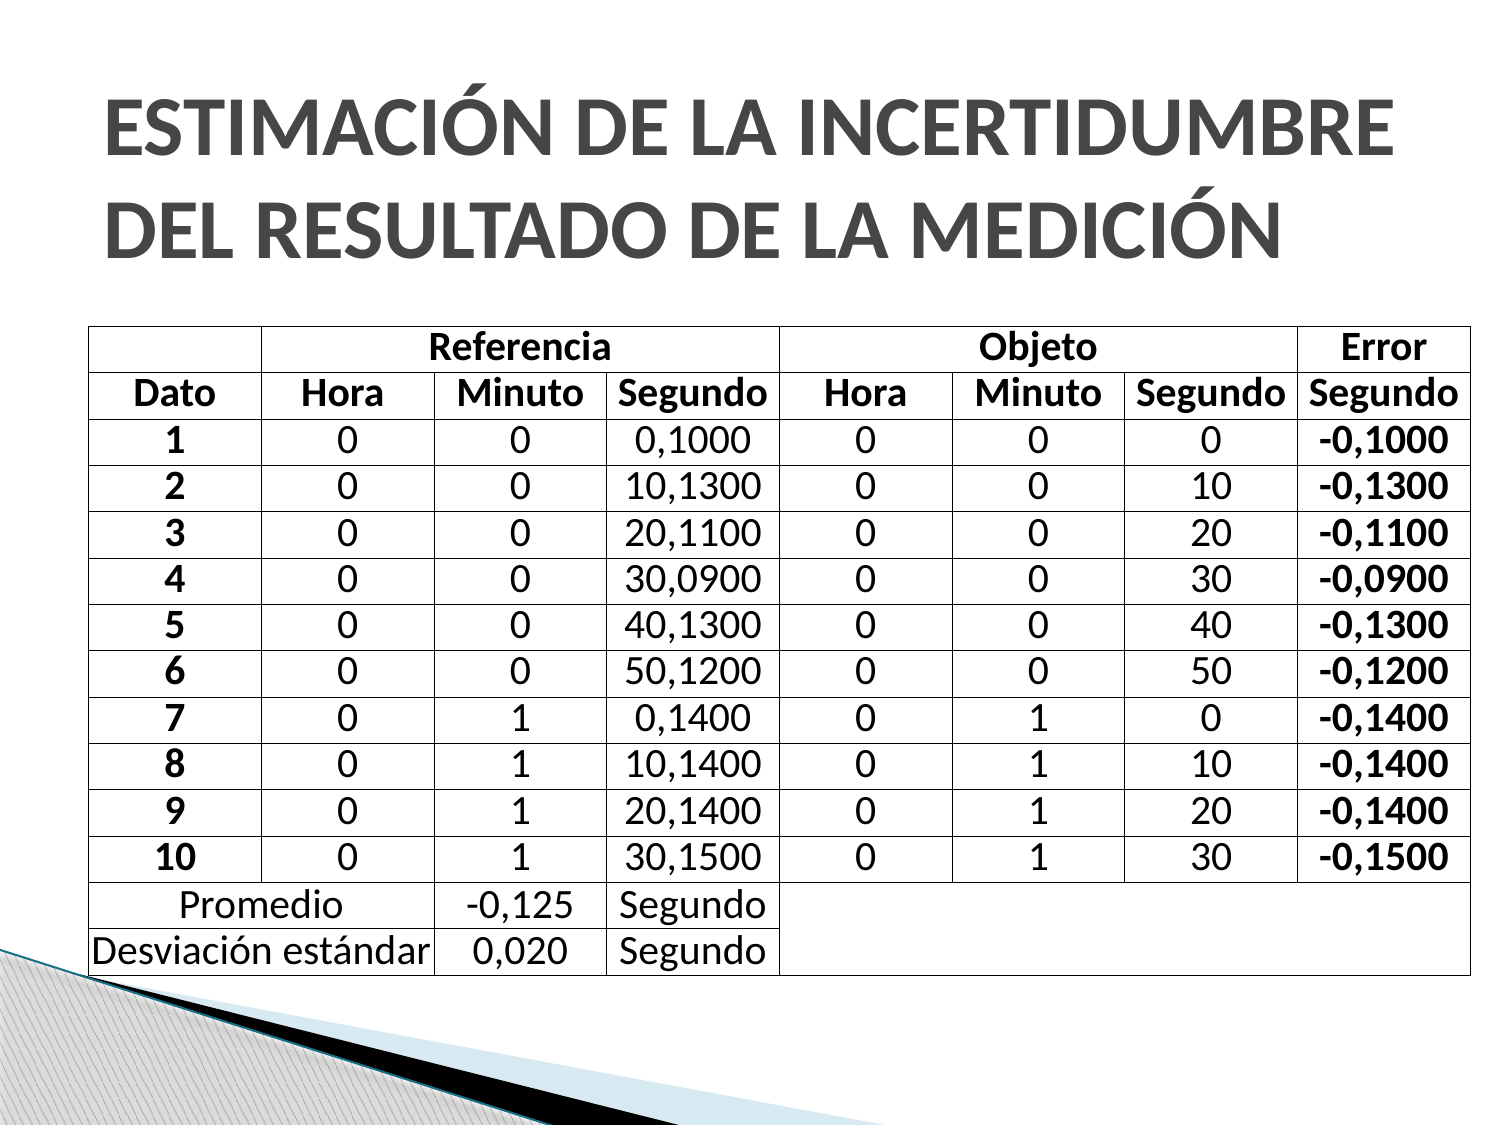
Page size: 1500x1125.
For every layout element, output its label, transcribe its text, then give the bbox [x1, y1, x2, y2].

table_cell 0 [953, 420, 1124, 465]
table_cell -0,1200 [1298, 651, 1470, 697]
table_cell 20 [1125, 790, 1297, 836]
table_cell 20 [1125, 512, 1297, 558]
table_cell 0 [953, 466, 1124, 511]
table_cell 5 [89, 605, 261, 650]
table_cell 10,1300 [607, 466, 779, 511]
table_cell 0,1000 [607, 420, 779, 465]
table_cell 0 [780, 651, 952, 697]
table_cell 0 [262, 698, 434, 743]
table_cell 0 [435, 466, 606, 511]
table_cell 1 [435, 698, 606, 743]
table_cell 0 [780, 837, 952, 882]
table_cell 50 [1125, 651, 1297, 697]
table_cell Segundo [607, 883, 779, 928]
table_cell 1 [953, 744, 1124, 789]
table_cell Hora [262, 373, 434, 419]
table_cell Promedio [89, 883, 434, 928]
table_cell 0 [953, 605, 1124, 650]
table_cell 1 [953, 837, 1124, 882]
table_cell 0 [262, 605, 434, 650]
table_cell 0 [953, 559, 1124, 604]
table_cell 0,1400 [607, 698, 779, 743]
table_cell 0 [780, 420, 952, 465]
table_cell 0 [953, 651, 1124, 697]
table_cell 40,1300 [607, 605, 779, 650]
table_cell 30 [1125, 559, 1297, 604]
table_cell -0,1000 [1298, 420, 1470, 465]
table_cell 0,020 [435, 929, 606, 975]
table_cell Segundo [1125, 373, 1297, 419]
table_cell 0 [780, 744, 952, 789]
table_cell -0,1500 [1298, 837, 1470, 882]
table_cell Segundo [607, 929, 779, 975]
table_cell 0 [435, 559, 606, 604]
table_cell 7 [89, 698, 261, 743]
table_cell 40 [1125, 605, 1297, 650]
table_cell Desviación estándar [89, 929, 434, 975]
table_cell 1 [435, 837, 606, 882]
table_cell Dato [89, 373, 261, 419]
table_cell 0 [435, 651, 606, 697]
table_cell 0 [780, 466, 952, 511]
table_cell 9 [89, 790, 261, 836]
table_header Referencia [262, 327, 779, 372]
table_cell 0 [262, 744, 434, 789]
table_cell 0 [1125, 698, 1297, 743]
table_cell -0,125 [435, 883, 606, 928]
table_header Error [1298, 327, 1470, 372]
title ESTIMACIÓN DE LA INCERTIDUMBRE DEL RESULTADO DE LA MEDICIÓN [88, 42, 1447, 303]
table_cell 0 [262, 790, 434, 836]
table_cell 30 [1125, 837, 1297, 882]
table_cell 10 [89, 837, 261, 882]
table_cell 0 [262, 466, 434, 511]
table_cell -0,1300 [1298, 466, 1470, 511]
table_cell Hora [780, 373, 952, 419]
table_cell Minuto [953, 373, 1124, 419]
table_cell -0,1300 [1298, 605, 1470, 650]
table_cell 0 [1125, 420, 1297, 465]
table_cell 0 [780, 790, 952, 836]
table_cell 2 [89, 466, 261, 511]
table_cell 30,1500 [607, 837, 779, 882]
table_header Objeto [780, 327, 1297, 372]
table_cell 6 [89, 651, 261, 697]
table_cell 8 [89, 744, 261, 789]
table_cell 0 [780, 512, 952, 558]
table_cell 0 [435, 605, 606, 650]
table_cell 1 [953, 698, 1124, 743]
table_cell Minuto [435, 373, 606, 419]
table_cell 0 [262, 651, 434, 697]
table_cell 20,1100 [607, 512, 779, 558]
table_cell 10 [1125, 744, 1297, 789]
table_cell 0 [435, 512, 606, 558]
table_cell Segundo [1298, 373, 1470, 419]
table_cell 0 [953, 512, 1124, 558]
table_cell 0 [780, 605, 952, 650]
table_header [89, 327, 261, 372]
table_cell 0 [780, 559, 952, 604]
table_cell 1 [435, 790, 606, 836]
table_cell 0 [262, 420, 434, 465]
table_cell 1 [435, 744, 606, 789]
table_cell 0 [262, 512, 434, 558]
table_cell 1 [953, 790, 1124, 836]
table_cell Segundo [607, 373, 779, 419]
table_cell 3 [89, 512, 261, 558]
table_cell 10 [1125, 466, 1297, 511]
table_cell 4 [89, 559, 261, 604]
table_cell 0 [262, 559, 434, 604]
table_cell -0,1400 [1298, 790, 1470, 836]
table_cell 10,1400 [607, 744, 779, 789]
table_cell 30,0900 [607, 559, 779, 604]
table_cell -0,0900 [1298, 559, 1470, 604]
table_cell -0,1400 [1298, 744, 1470, 789]
table_cell -0,1400 [1298, 698, 1470, 743]
table_cell 1 [89, 420, 261, 465]
table_cell [780, 883, 1470, 975]
table_cell 0 [780, 698, 952, 743]
table_cell 0 [262, 837, 434, 882]
table_cell 20,1400 [607, 790, 779, 836]
table_cell 0 [435, 420, 606, 465]
table_cell -0,1100 [1298, 512, 1470, 558]
table_cell 50,1200 [607, 651, 779, 697]
